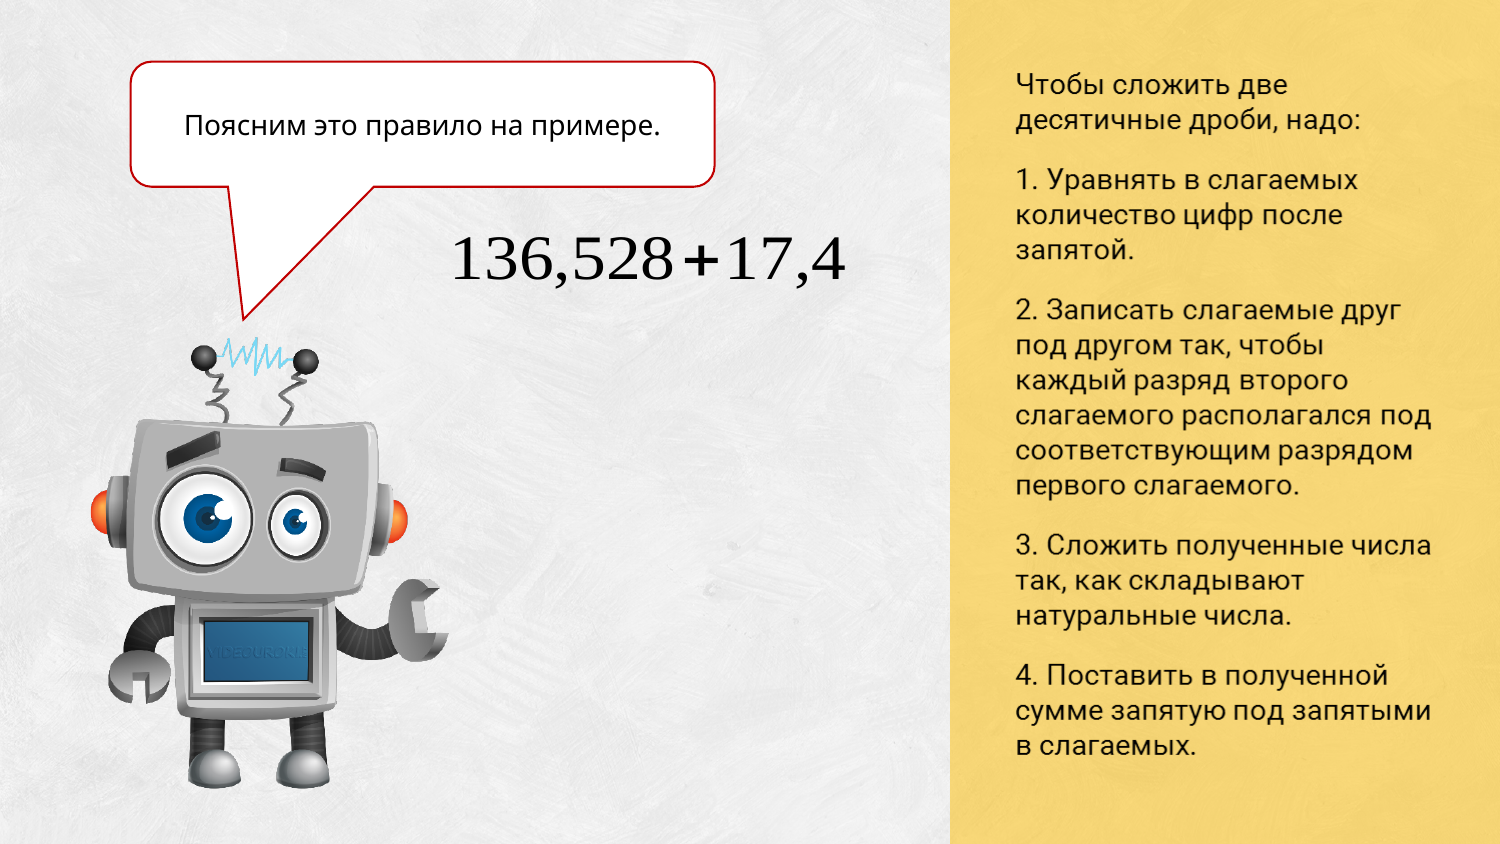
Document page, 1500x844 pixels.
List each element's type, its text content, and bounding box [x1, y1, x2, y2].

picture [0, 0, 1500, 844]
text_box Поясним это правило на примере. [129, 60, 716, 322]
